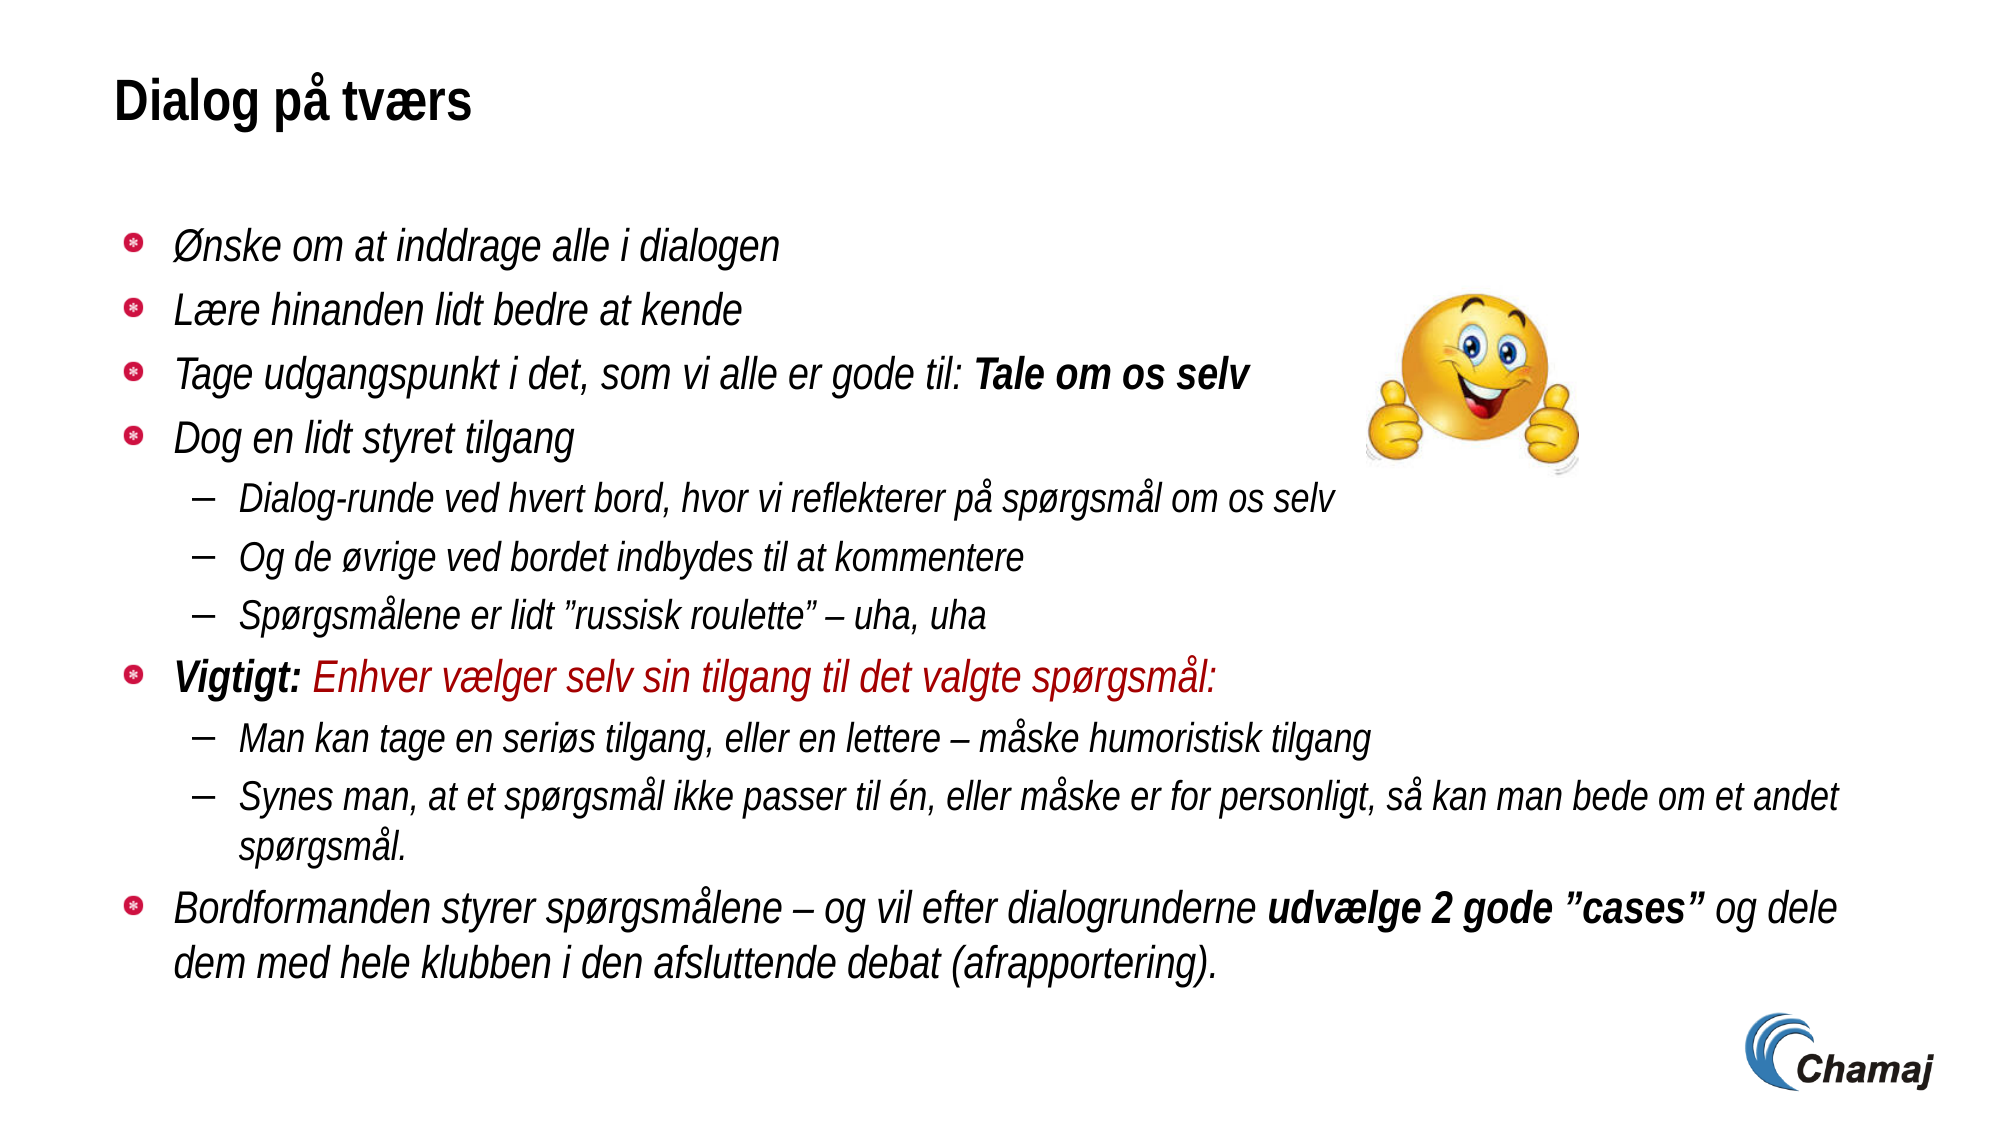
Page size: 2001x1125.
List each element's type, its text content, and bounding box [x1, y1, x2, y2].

list Ønske om at inddrage alle i dialogen Lære hinanden lidt bedre at kende Tage udgangspunkt i det, som vi alle er gode til: Tale om os selv Dog en lidt styret tilgang Dialog-runde ved hvert bord, hvor vi reflekterer på spørgsmål om os selv Og de øvrige ved bordet indbydes til at kommentere Spørgsmålene er lidt ”russisk roulette” – uha, uha Vigtigt: Enhver vælger selv sin tilgang til det valgte spørgsmål: Man kan tage en seriøs tilgang, eller en lettere – måske humoristisk tilgang Synes man, at et spørgsmål ikke passer til én, eller måske er for personligt, så kan man bede om et andet spørgsmål. Bordformanden styrer spørgsmålene – og vil efter dialogrunderne udvælge 2 gode ”cases” og dele dem med hele klubben i den afsluttende debat (afrapportering). [102, 208, 1930, 1012]
picture [1365, 276, 1579, 490]
title Dialog på tværs [99, 54, 1756, 173]
picture [117, 355, 150, 388]
picture [1744, 1010, 1934, 1093]
picture [117, 419, 150, 452]
picture [117, 291, 150, 324]
picture [117, 658, 150, 691]
picture [117, 889, 150, 922]
picture [117, 226, 150, 259]
